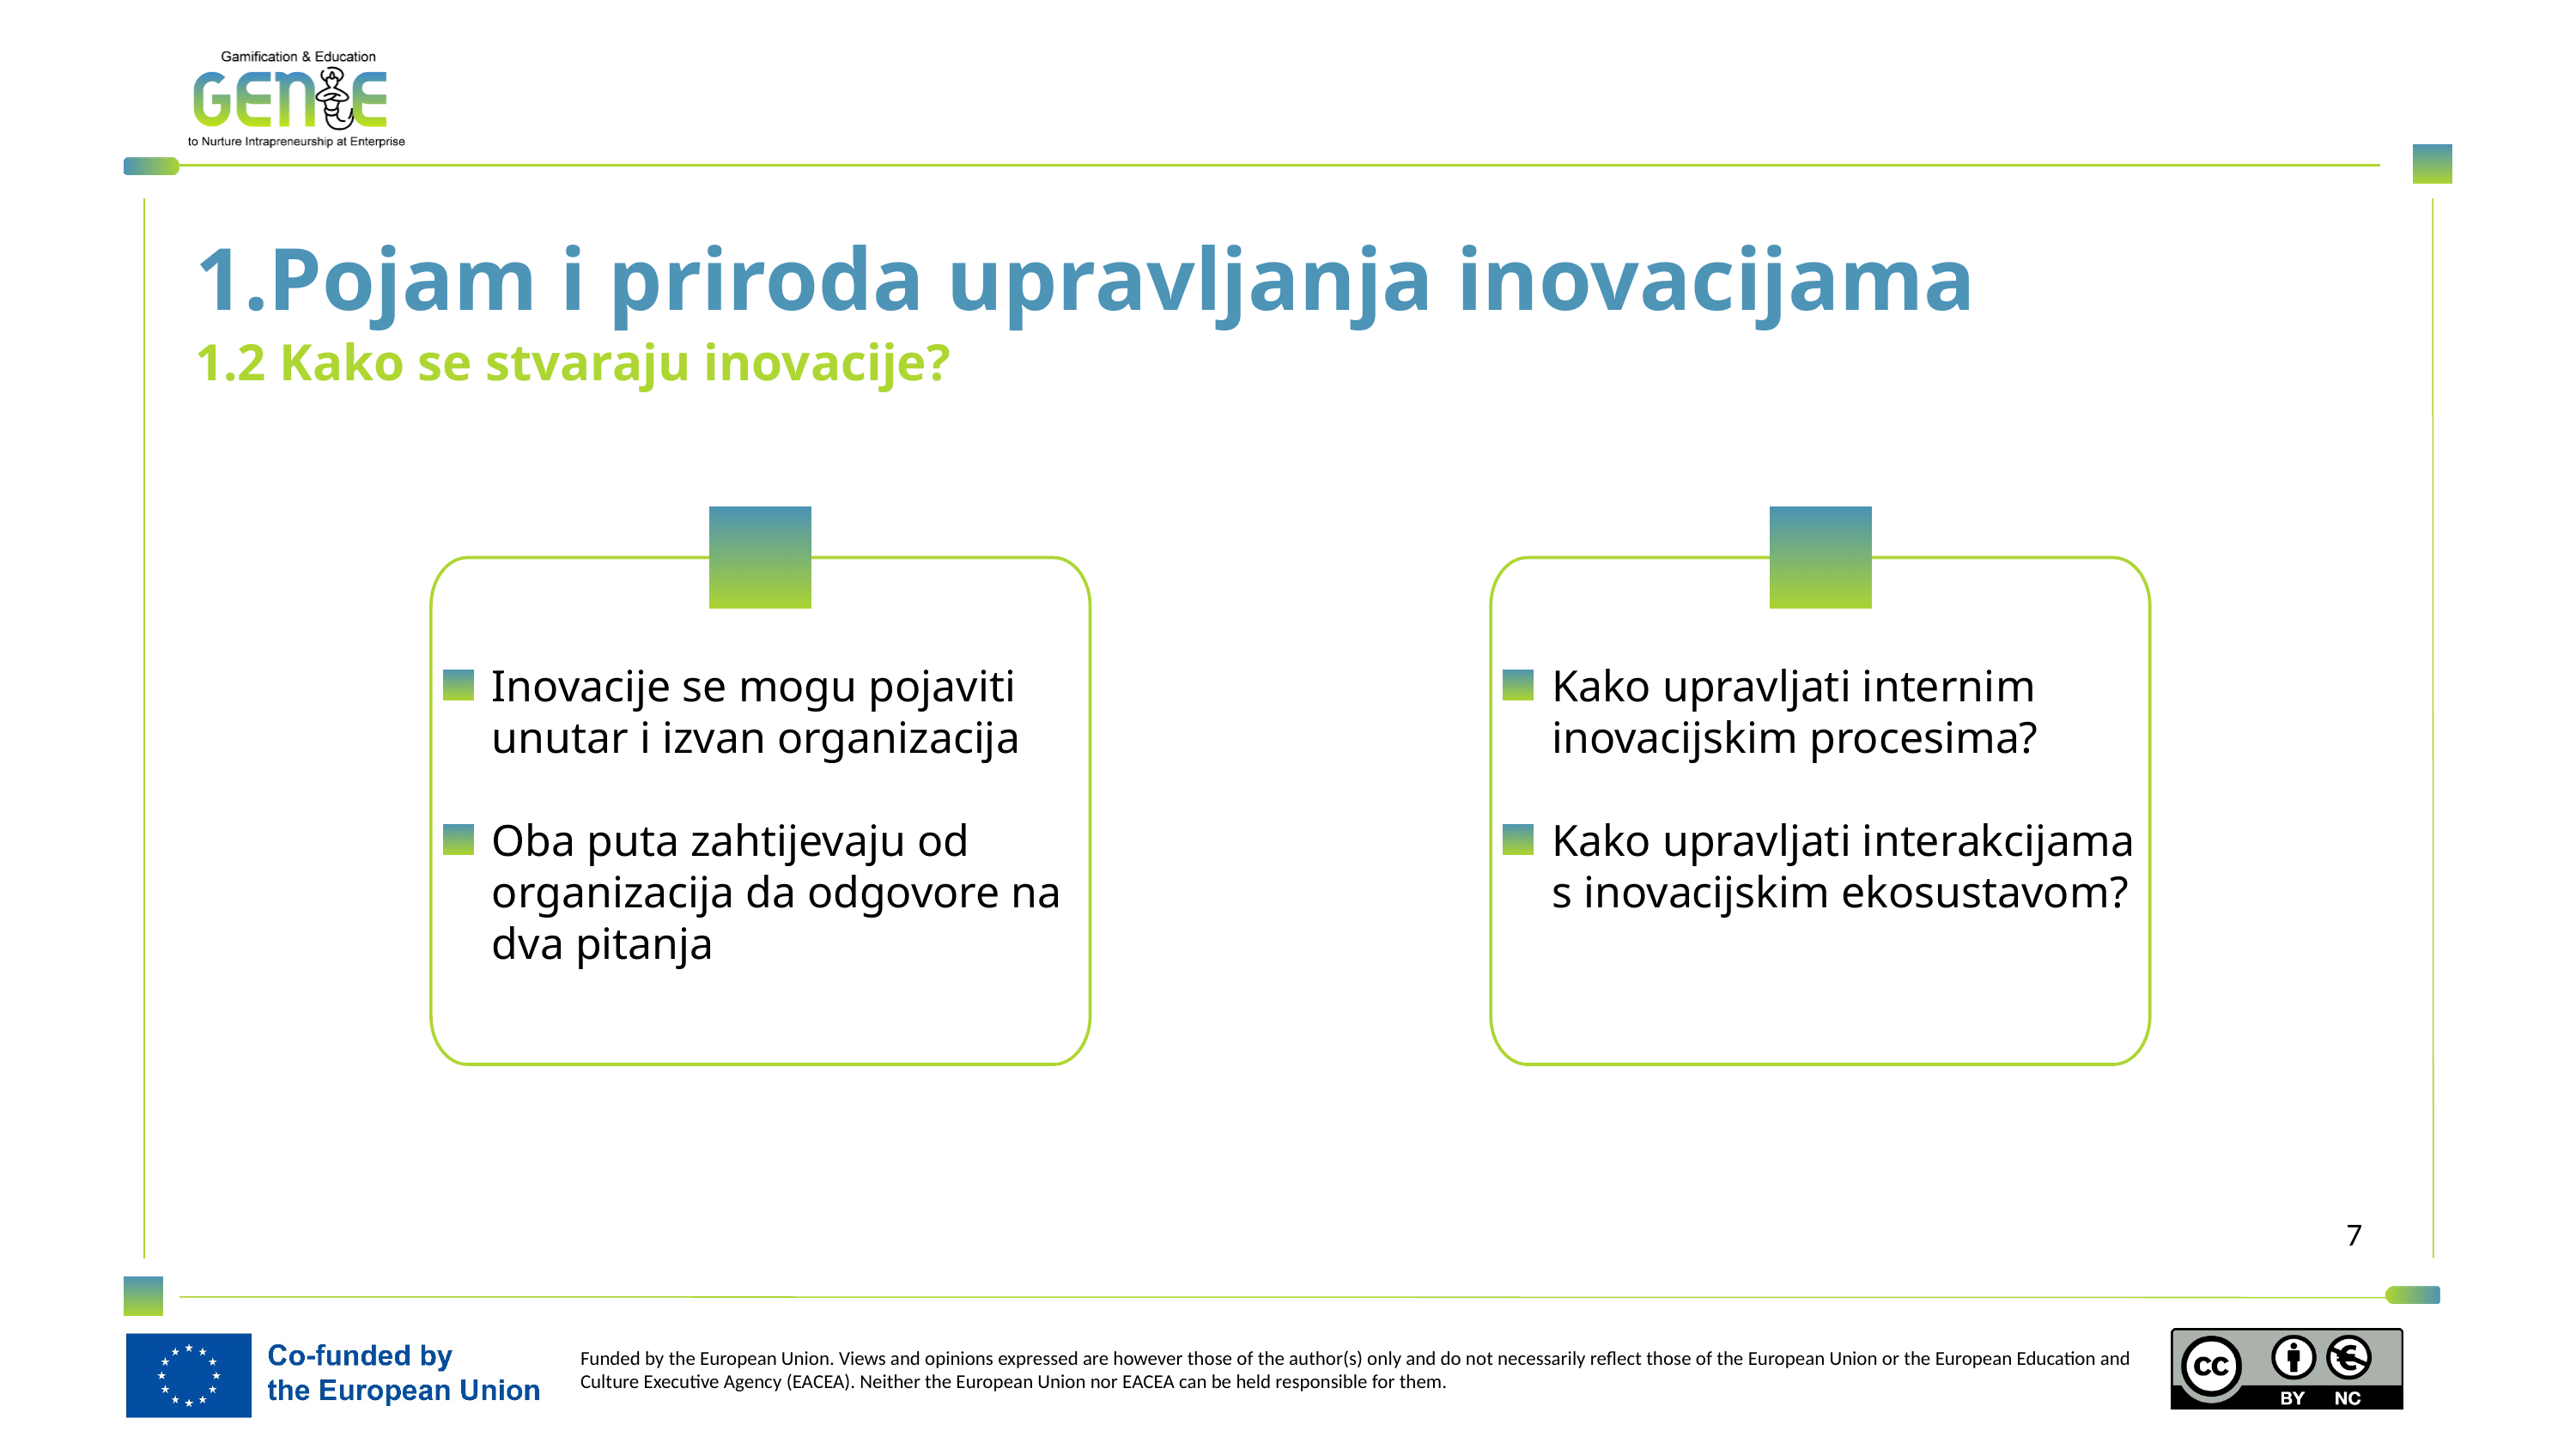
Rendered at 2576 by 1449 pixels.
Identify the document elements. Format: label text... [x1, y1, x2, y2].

picture [1503, 670, 1534, 700]
picture [443, 824, 474, 855]
picture [443, 670, 474, 700]
picture [2171, 1328, 2403, 1410]
text_box 1.2 Kako se stvaraju inovacije? [182, 336, 1031, 398]
picture [2413, 144, 2452, 184]
picture [1503, 824, 1534, 855]
text_box 1.Pojam i priroda upravljanja inovacijama [182, 217, 2414, 336]
text_box Kako upravljati internim inovacijskim procesima? Kako upravljati interakcijama s inovacijskim ekosustavom? [1491, 557, 2150, 1065]
picture [182, 45, 408, 151]
picture [1769, 506, 1872, 609]
text_box Inovacije se mogu pojaviti unutar i izvan organizacija Oba puta zahtijevaju od organizacija da odgovore na dva pitanja [430, 557, 1091, 1065]
picture [111, 1328, 562, 1423]
picture [124, 1276, 163, 1316]
picture [124, 157, 179, 175]
picture [709, 506, 812, 609]
picture [2385, 1286, 2440, 1304]
